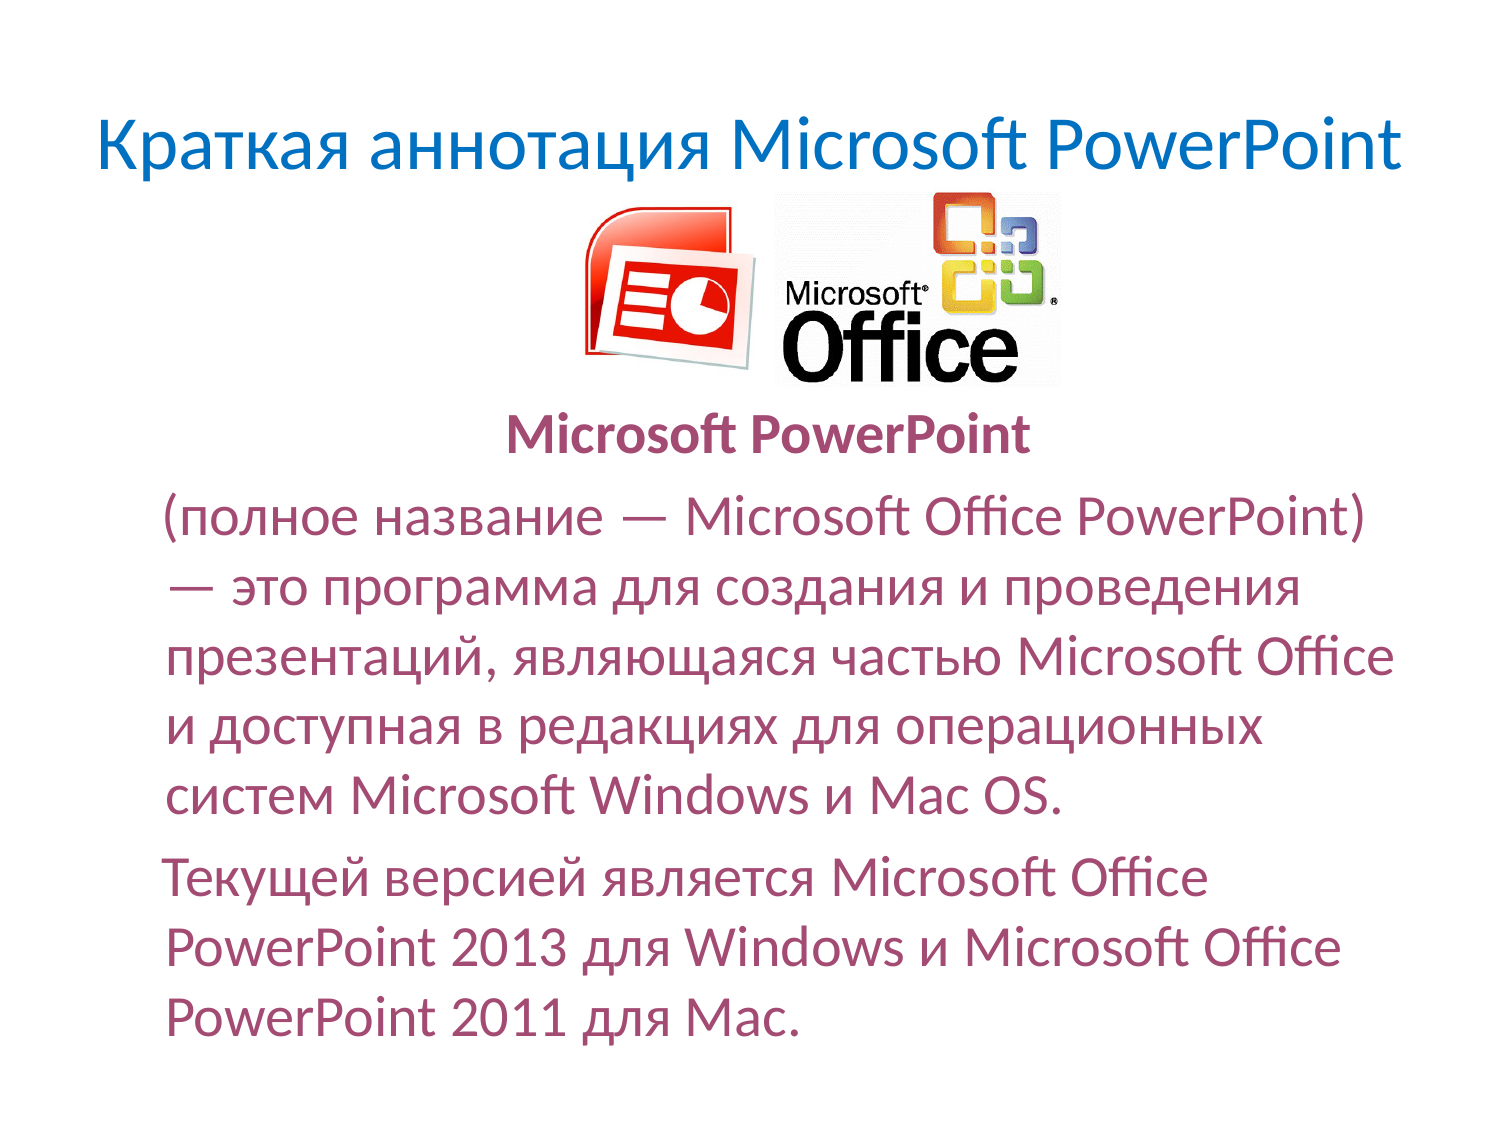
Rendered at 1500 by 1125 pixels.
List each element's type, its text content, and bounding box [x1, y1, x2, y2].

list Microsoft PowerPoint (полное название — Microsoft Office PowerPoint) — это программа для создания и проведения презентаций, являющаяся частью Microsoft Office и доступная в редакциях для операционных систем Microsoft Windows и Mac OS. Текущей версией является Microsoft Office PowerPoint 2013 для Windows и Microsoft Office PowerPoint 2011 для Mac. [93, 316, 1444, 1059]
picture [550, 187, 1063, 388]
title Краткая аннотация Microsoft PowerPoint [75, 45, 1425, 233]
